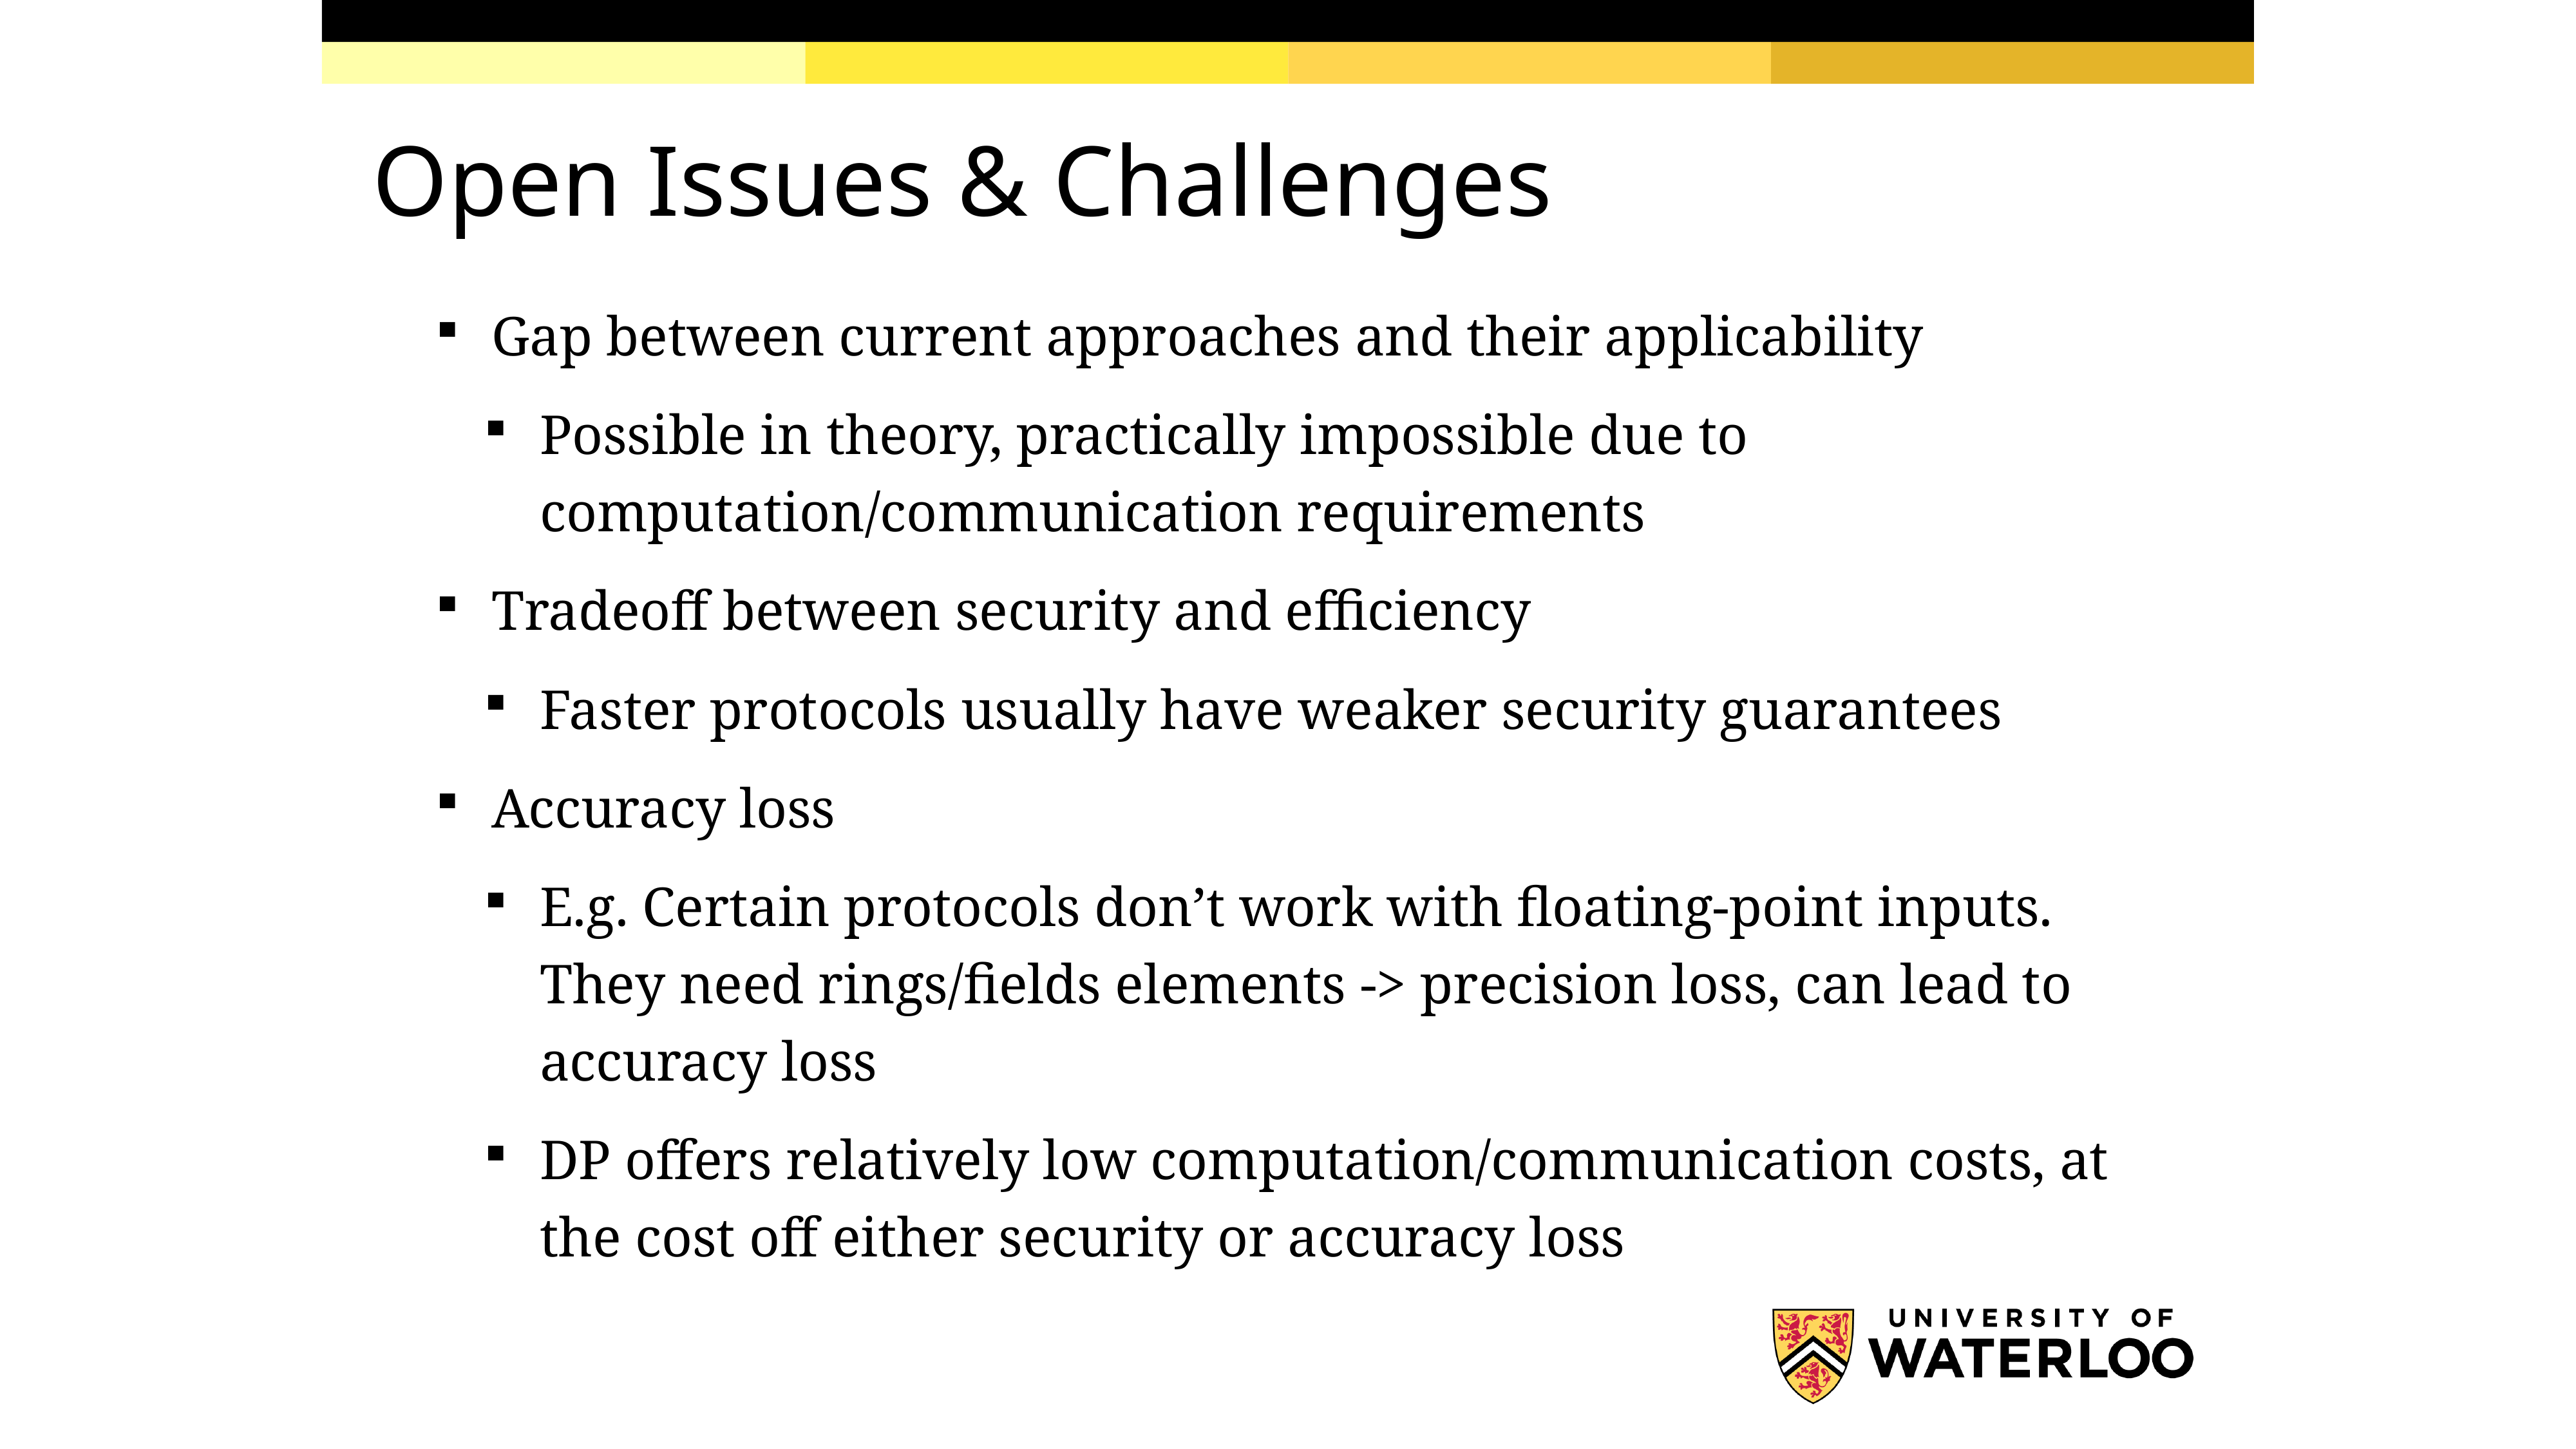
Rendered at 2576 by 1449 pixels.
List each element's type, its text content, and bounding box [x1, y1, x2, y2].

list Gap between current approaches and their applicability Possible in theory, practically impossible due to computation/communication requirements Tradeoff between security and efficiency Faster protocols usually have weaker security guarantees Accuracy loss E.g. Certain protocols don’t work with floating-point inputs. They need rings/fields elements -> precision loss, can lead to accuracy loss DP offers relatively low computation/communication costs, at the cost off either security or accuracy loss [420, 263, 2160, 1294]
title Open Issues & Challenges [363, 91, 2197, 281]
picture [1765, 1298, 2201, 1410]
